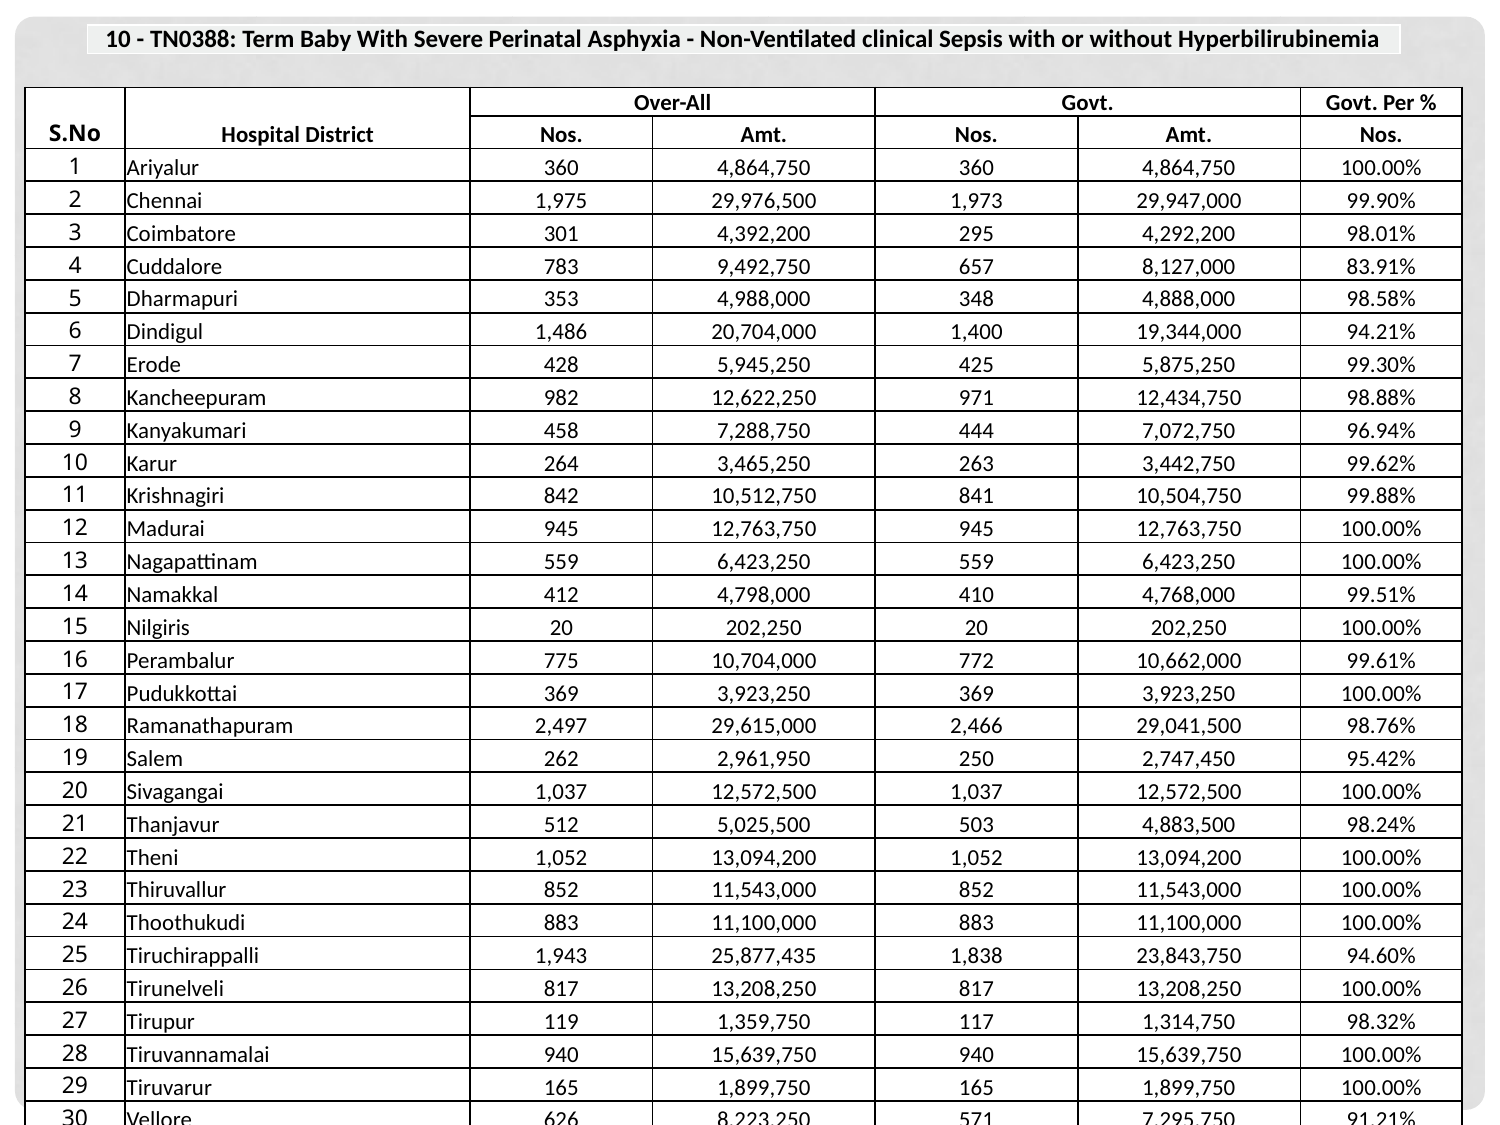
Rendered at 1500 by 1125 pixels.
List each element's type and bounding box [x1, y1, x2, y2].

table_cell [653, 576, 874, 607]
table_cell [653, 675, 874, 706]
table_cell [1079, 1102, 1300, 1125]
table_cell [876, 675, 1077, 706]
table_cell [26, 1102, 124, 1125]
table_cell [26, 379, 124, 410]
table_cell [1079, 182, 1300, 213]
table_cell [876, 314, 1077, 345]
table_cell [471, 839, 652, 870]
table_cell [126, 708, 469, 739]
table_cell [876, 149, 1077, 180]
table_cell [876, 346, 1077, 377]
table_cell [653, 1003, 874, 1034]
table_cell [653, 773, 874, 804]
table_cell [1079, 248, 1300, 279]
table_cell [471, 379, 652, 410]
table_cell [471, 937, 652, 969]
table_cell [653, 740, 874, 771]
table_cell [876, 478, 1077, 509]
table_cell [653, 1069, 874, 1100]
table_header [1301, 88, 1461, 115]
table_cell [1079, 379, 1300, 410]
table_cell [876, 806, 1077, 837]
table_cell [126, 215, 469, 246]
table_cell [1079, 576, 1300, 607]
table_cell [1301, 149, 1461, 180]
table_cell [653, 1036, 874, 1067]
table_cell [1079, 478, 1300, 509]
table_cell [1079, 149, 1300, 180]
table_cell [126, 740, 469, 771]
table_cell [653, 937, 874, 969]
table_cell [26, 1036, 124, 1067]
table_cell [126, 379, 469, 410]
table_cell [1301, 872, 1461, 903]
table_cell [653, 478, 874, 509]
table_cell [471, 675, 652, 706]
table_cell [26, 215, 124, 246]
table_cell [126, 281, 469, 312]
table_cell [471, 511, 652, 542]
table_cell [1301, 937, 1461, 969]
table_cell [1301, 117, 1461, 148]
table_cell [26, 543, 124, 574]
table_cell [126, 543, 469, 574]
table_cell [471, 543, 652, 574]
table_cell [471, 905, 652, 936]
table_cell [1301, 1069, 1461, 1100]
table_cell [471, 708, 652, 739]
table_cell [1079, 806, 1300, 837]
table_cell [653, 905, 874, 936]
table_cell [26, 445, 124, 476]
table_cell [1079, 346, 1300, 377]
table_cell [653, 117, 874, 148]
table_cell [876, 773, 1077, 804]
table_cell [1079, 412, 1300, 443]
table_cell [26, 806, 124, 837]
table_cell [471, 346, 652, 377]
table_cell [26, 970, 124, 1001]
table_cell [26, 412, 124, 443]
table_cell [1301, 412, 1461, 443]
table_cell [1301, 642, 1461, 673]
table_header [88, 26, 1399, 53]
table_cell [1079, 970, 1300, 1001]
table_cell [126, 675, 469, 706]
table_cell [26, 281, 124, 312]
table_cell [1079, 609, 1300, 640]
table_cell [126, 806, 469, 837]
table_cell [1301, 609, 1461, 640]
table_cell [126, 478, 469, 509]
table_cell [653, 182, 874, 213]
table_cell [1301, 576, 1461, 607]
table_cell [126, 1003, 469, 1034]
table_cell [471, 740, 652, 771]
table_cell [653, 248, 874, 279]
table_cell [1301, 182, 1461, 213]
table_cell [653, 970, 874, 1001]
table_cell [126, 839, 469, 870]
table_cell [653, 872, 874, 903]
table_cell [126, 346, 469, 377]
table_cell [26, 675, 124, 706]
table_header [471, 88, 874, 115]
table_cell [26, 511, 124, 542]
table_cell [876, 543, 1077, 574]
table_cell [471, 642, 652, 673]
table_header [126, 88, 469, 148]
table_cell [1079, 740, 1300, 771]
table_cell [1301, 740, 1461, 771]
table_cell [1301, 1003, 1461, 1034]
table_cell [876, 970, 1077, 1001]
table_cell [26, 478, 124, 509]
table_cell [471, 1102, 652, 1125]
table_cell [1301, 905, 1461, 936]
table_cell [653, 642, 874, 673]
table_cell [1079, 543, 1300, 574]
table_cell [26, 773, 124, 804]
table_cell [26, 872, 124, 903]
table_cell [26, 1003, 124, 1034]
table_cell [1301, 839, 1461, 870]
table_cell [876, 182, 1077, 213]
table_cell [1301, 314, 1461, 345]
table_cell [1079, 1003, 1300, 1034]
table_cell [653, 708, 874, 739]
table_cell [471, 149, 652, 180]
table_cell [653, 346, 874, 377]
table_cell [1301, 248, 1461, 279]
table_cell [26, 346, 124, 377]
table_cell [1301, 675, 1461, 706]
table_cell [876, 839, 1077, 870]
table_cell [876, 117, 1077, 148]
table_cell [1301, 543, 1461, 574]
table_cell [471, 773, 652, 804]
table_cell [876, 511, 1077, 542]
table_cell [26, 905, 124, 936]
table_cell [653, 1102, 874, 1125]
table_cell [653, 281, 874, 312]
table_cell [876, 1102, 1077, 1125]
table_cell [471, 609, 652, 640]
table_header [26, 88, 124, 148]
table_cell [1301, 511, 1461, 542]
table_cell [1301, 773, 1461, 804]
table_cell [1079, 708, 1300, 739]
table_cell [1301, 346, 1461, 377]
table_cell [876, 1069, 1077, 1100]
table_cell [1301, 1102, 1461, 1125]
table_cell [653, 609, 874, 640]
table_cell [126, 412, 469, 443]
table_cell [1079, 1069, 1300, 1100]
table_cell [653, 379, 874, 410]
table_cell [1079, 872, 1300, 903]
table_cell [876, 740, 1077, 771]
table_cell [653, 215, 874, 246]
table_cell [126, 905, 469, 936]
table_cell [471, 117, 652, 148]
table_cell [1301, 281, 1461, 312]
table_cell [471, 1069, 652, 1100]
table_cell [26, 248, 124, 279]
table_cell [1079, 937, 1300, 969]
table_cell [471, 412, 652, 443]
table_cell [653, 839, 874, 870]
table_cell [26, 314, 124, 345]
table_cell [1079, 117, 1300, 148]
table_cell [26, 576, 124, 607]
table_cell [876, 905, 1077, 936]
table_cell [653, 543, 874, 574]
table_cell [471, 970, 652, 1001]
table_cell [471, 1003, 652, 1034]
table_cell [1079, 839, 1300, 870]
table_cell [1301, 970, 1461, 1001]
table_cell [26, 609, 124, 640]
table_cell [1079, 905, 1300, 936]
table_cell [1301, 379, 1461, 410]
table_cell [26, 642, 124, 673]
table_cell [1079, 773, 1300, 804]
table_cell [1079, 675, 1300, 706]
table_cell [1079, 511, 1300, 542]
table_cell [126, 511, 469, 542]
table_cell [1079, 1036, 1300, 1067]
table_cell [471, 281, 652, 312]
table_cell [126, 314, 469, 345]
table_cell [653, 314, 874, 345]
table_cell [876, 708, 1077, 739]
table_cell [653, 412, 874, 443]
table_header [876, 88, 1300, 115]
table_cell [876, 1003, 1077, 1034]
table_cell [471, 478, 652, 509]
table_cell [126, 576, 469, 607]
table_cell [126, 1069, 469, 1100]
table_cell [876, 642, 1077, 673]
table_cell [26, 937, 124, 969]
table_cell [126, 445, 469, 476]
table_cell [1079, 314, 1300, 345]
table_cell [471, 314, 652, 345]
table_cell [126, 1102, 469, 1125]
table_cell [876, 445, 1077, 476]
table_cell [1301, 215, 1461, 246]
table_cell [876, 576, 1077, 607]
table_cell [1079, 642, 1300, 673]
table_cell [876, 379, 1077, 410]
table_cell [26, 149, 124, 180]
table_cell [1301, 708, 1461, 739]
table_cell [26, 740, 124, 771]
table_cell [26, 182, 124, 213]
table_cell [471, 445, 652, 476]
table_cell [471, 576, 652, 607]
table_cell [876, 937, 1077, 969]
table_cell [876, 1036, 1077, 1067]
table_cell [1079, 281, 1300, 312]
table_cell [876, 609, 1077, 640]
table_cell [653, 445, 874, 476]
table_cell [126, 1036, 469, 1067]
table_cell [1301, 1036, 1461, 1067]
table_cell [126, 773, 469, 804]
table_cell [1079, 445, 1300, 476]
table_cell [126, 248, 469, 279]
table_cell [653, 806, 874, 837]
table_cell [471, 215, 652, 246]
table_cell [471, 248, 652, 279]
table_cell [876, 412, 1077, 443]
table_cell [471, 872, 652, 903]
table_cell [876, 215, 1077, 246]
table_cell [1301, 445, 1461, 476]
table_cell [126, 970, 469, 1001]
table_cell [126, 609, 469, 640]
table_cell [471, 182, 652, 213]
table_cell [653, 149, 874, 180]
table_cell [26, 708, 124, 739]
table_cell [471, 1036, 652, 1067]
table_cell [126, 872, 469, 903]
table_cell [876, 281, 1077, 312]
table_cell [126, 937, 469, 969]
table_cell [876, 248, 1077, 279]
table_cell [876, 872, 1077, 903]
table_cell [126, 642, 469, 673]
table_cell [1079, 215, 1300, 246]
table_cell [26, 839, 124, 870]
table_cell [1301, 806, 1461, 837]
table_cell [126, 149, 469, 180]
table_cell [653, 511, 874, 542]
table_cell [471, 806, 652, 837]
table_cell [26, 1069, 124, 1100]
table_cell [1301, 478, 1461, 509]
table_cell [126, 182, 469, 213]
